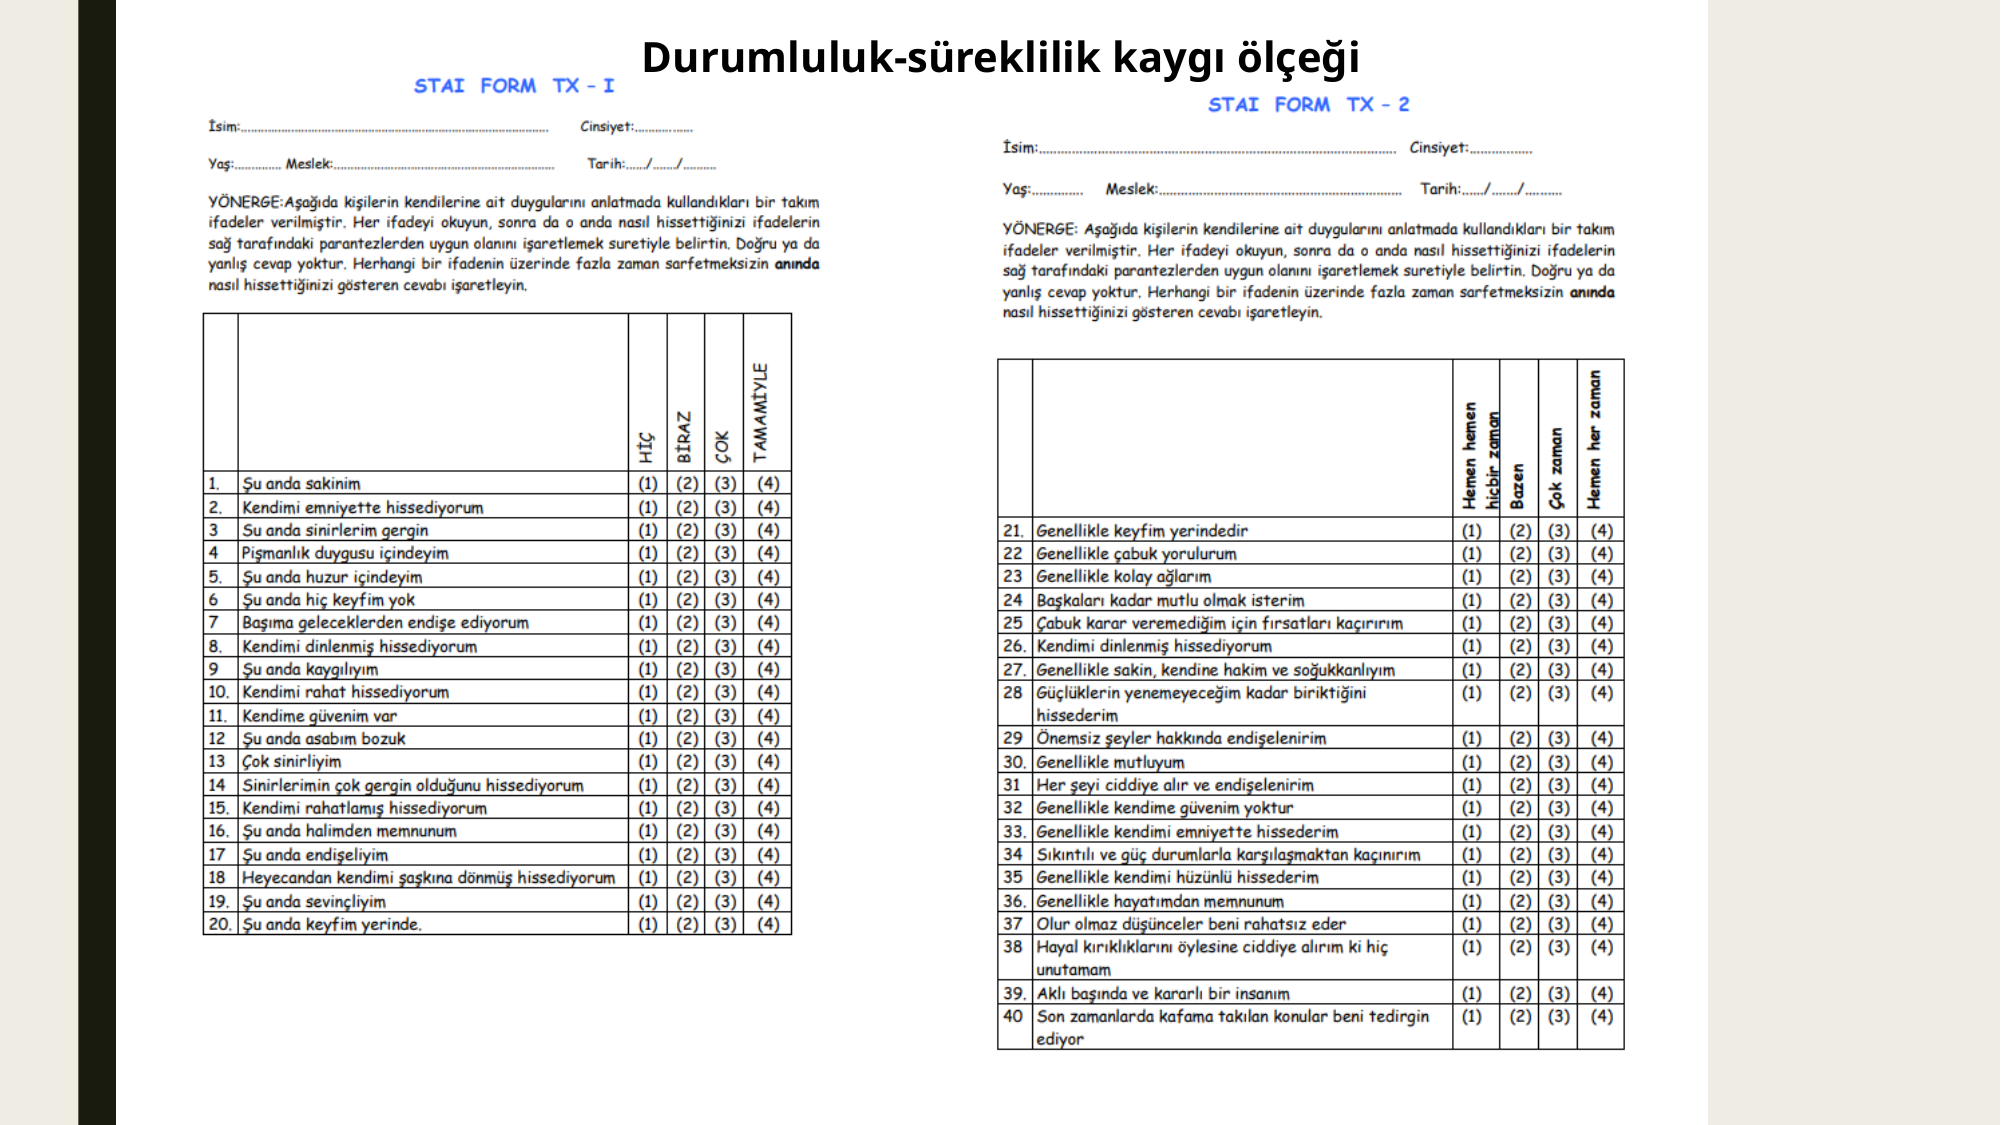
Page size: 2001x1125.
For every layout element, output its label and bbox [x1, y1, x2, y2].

picture [116, 0, 1708, 1125]
